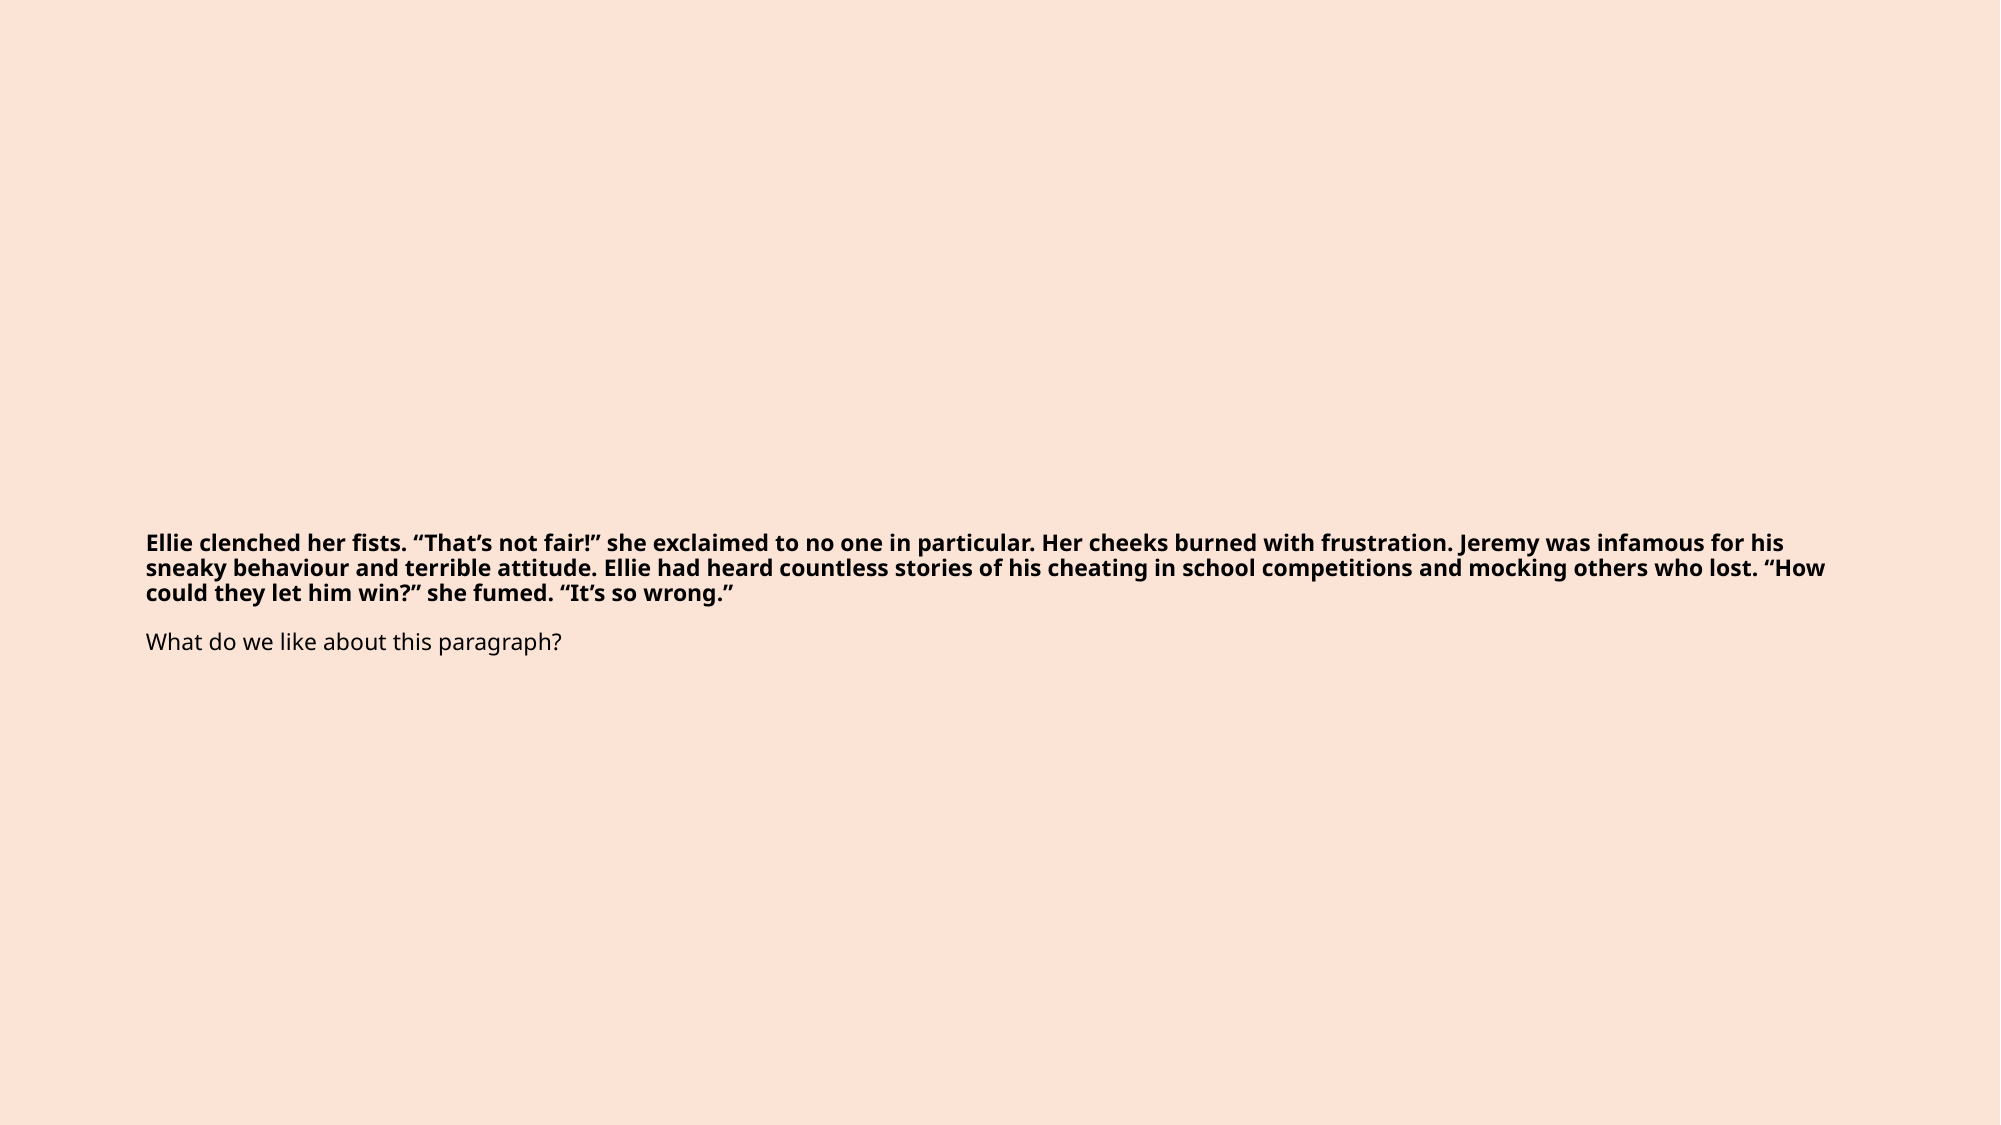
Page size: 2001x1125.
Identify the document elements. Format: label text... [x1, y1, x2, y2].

title Ellie clenched her fists. “That’s not fair!” she exclaimed to no one in particular. Her cheeks burned with frustration. Jeremy was infamous for his sneaky behaviour and terrible attitude. Ellie had heard countless stories of his cheating in school competitions and mocking others who lost. “How could they let him win?” she fumed. “It’s so wrong.” What do we like about this paragraph? [130, 472, 1856, 691]
